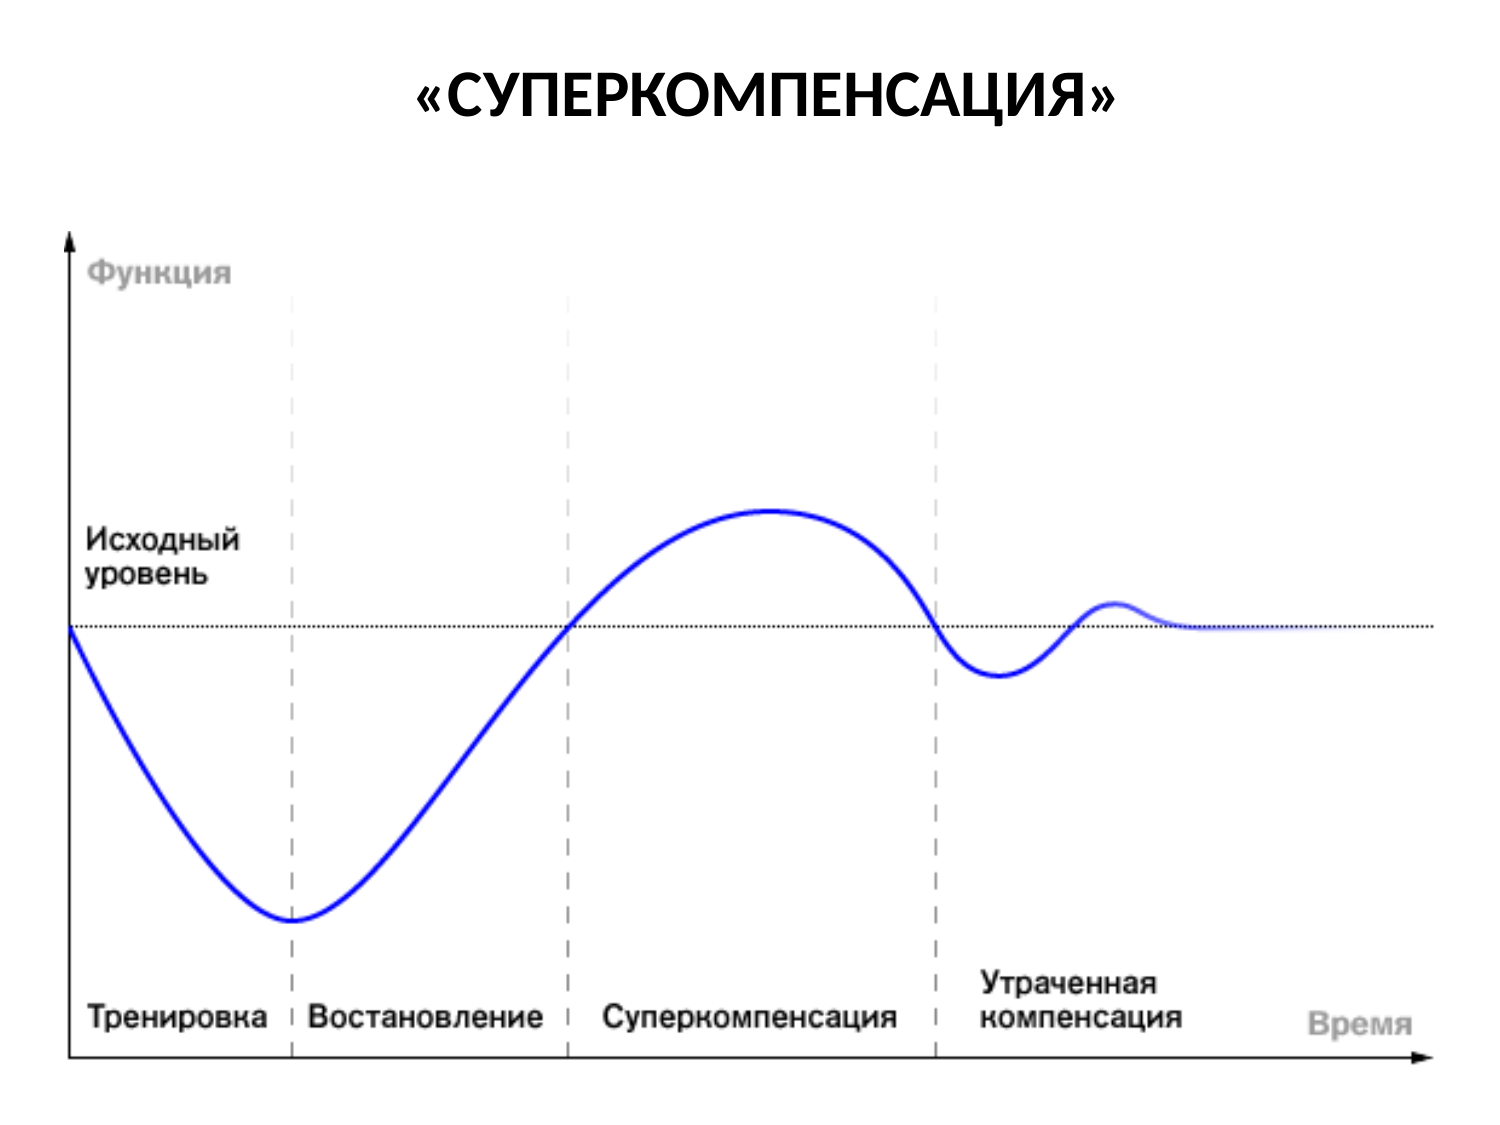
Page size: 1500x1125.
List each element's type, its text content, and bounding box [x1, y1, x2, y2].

text_box «СУПЕРКОМПЕНСАЦИЯ» [100, 42, 1436, 138]
picture [64, 231, 1492, 1067]
